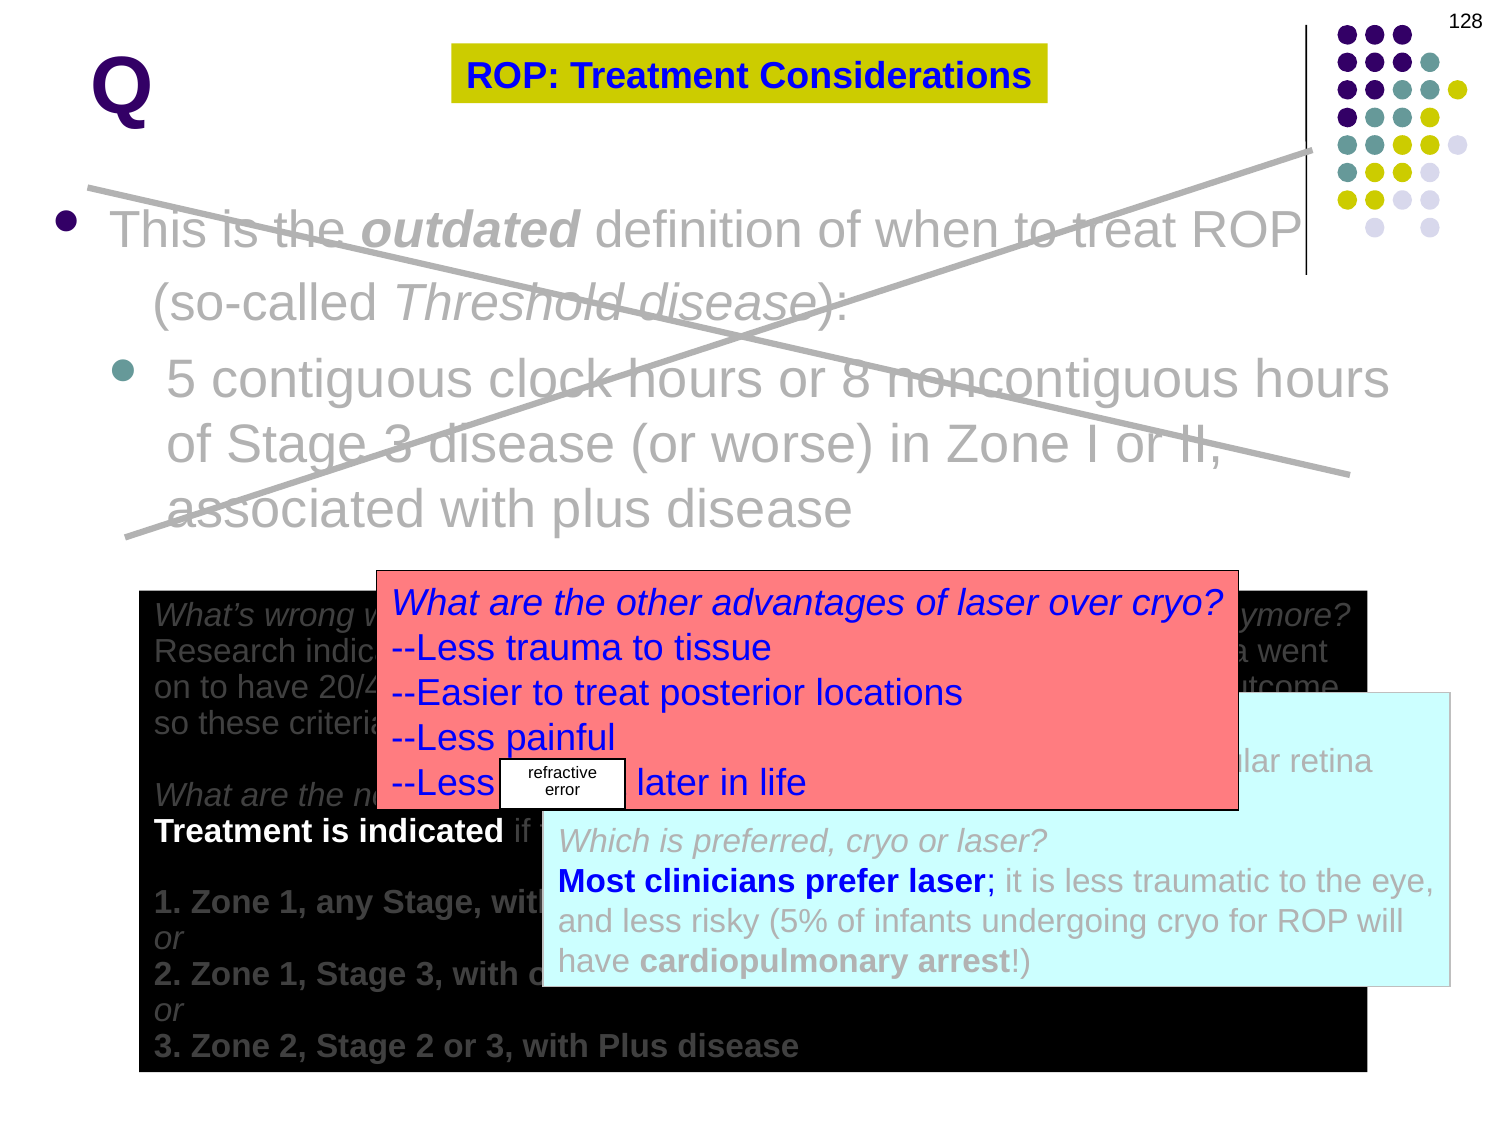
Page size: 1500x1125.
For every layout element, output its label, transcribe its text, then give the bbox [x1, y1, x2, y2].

text_box What is the treatment for ROP? Ablation (via either cryo or laser) of the avascular retina Which is preferred, cryo or laser? Most clinicians prefer laser; it is less traumatic to the eye, and less risky (5% of infants undergoing cryo for ROP will have cardiopulmonary arrest!) [543, 692, 1451, 987]
list This is the outdated definition of when to treat ROP (so-called Threshold disease): 5 contiguous clock hours or 8 noncontiguous hours of Stage 3 disease (or worse) in Zone I or II, associated with plus disease [37, 187, 1463, 1063]
text_box ROP: Treatment Considerations [451, 43, 1048, 104]
text_box What are the other advantages of laser over cryo? --Less trauma to tissue --Easier to treat posterior locations --Less painful --Less myopia later in life [376, 570, 1239, 811]
text_box What’s wrong with these criteria for treatment? Why don’t we use them anymore? Research indicated that less than 13% of children treated via these criteria went on to have 20/40 or better vision in treated eyes! That’s not a very good outcome, so these criteria have been revised. What are the new criteria? Treatment is indicated if the ROP meets one of three criteria: 1. Zone 1, any Stage, with Plus disease or 2. Zone 1, Stage 3, with or without Plus disease or 3. Zone 2, Stage 2 or 3, with Plus disease [139, 1063, 1368, 1073]
text_box refractive error [500, 758, 625, 809]
slide_number 128 [1147, 0, 1498, 75]
title Q [75, 20, 1313, 138]
